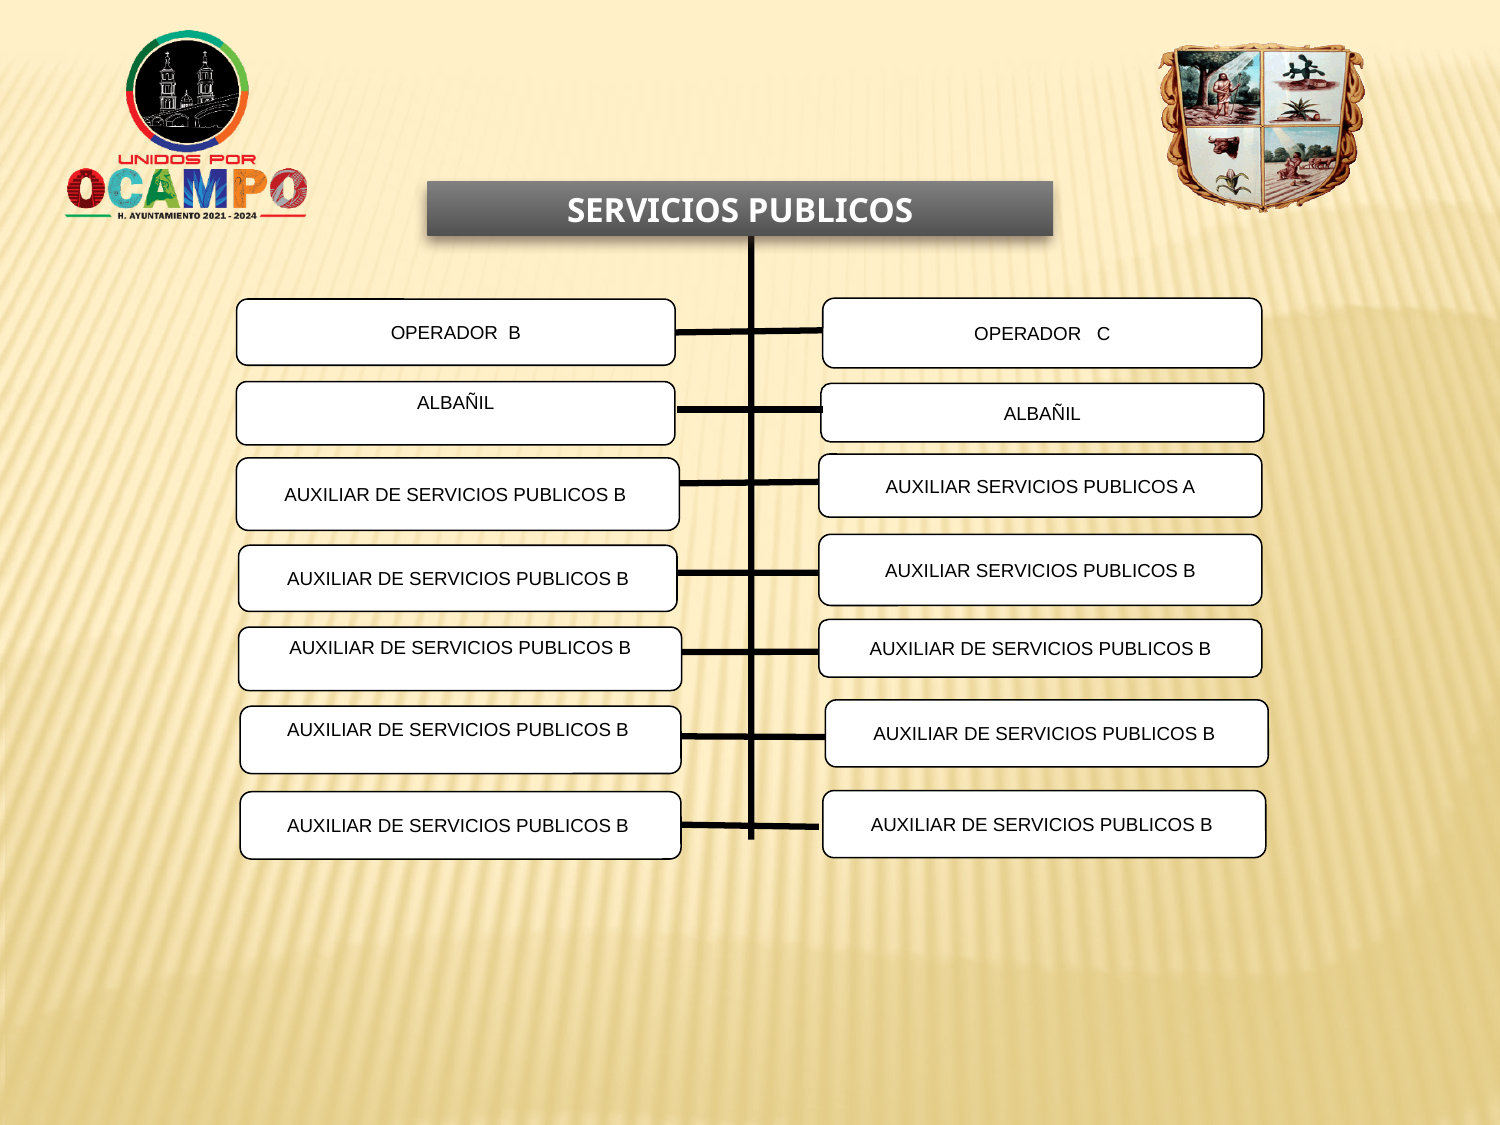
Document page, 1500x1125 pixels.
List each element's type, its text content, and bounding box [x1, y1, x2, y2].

text_box AUXILIAR SERVICIOS PUBLICOS B [818, 534, 1262, 606]
text_box AUXILIAR DE SERVICIOS PUBLICOS B [825, 699, 1269, 767]
text_box ALBAÑIL [820, 383, 1264, 442]
text_box OPERADOR B [236, 298, 676, 366]
picture [64, 30, 308, 219]
text_box AUXILIAR DE SERVICIOS PUBLICOS B [818, 619, 1262, 678]
text_box AUXILIAR DE SERVICIOS PUBLICOS B [238, 545, 678, 612]
text_box OPERADOR C [822, 298, 1262, 368]
text_box AUXILIAR SERVICIOS PUBLICOS A [818, 454, 1262, 518]
text_box AUXILIAR DE SERVICIOS PUBLICOS B [240, 791, 682, 860]
text_box SERVICIOS PUBLICOS [427, 181, 1054, 236]
picture [1156, 37, 1366, 219]
text_box ALBAÑIL [236, 381, 675, 445]
text_box AUXILIAR DE SERVICIOS PUBLICOS B [238, 627, 682, 691]
text_box AUXILIAR DE SERVICIOS PUBLICOS B [240, 706, 682, 774]
text_box AUXILIAR DE SERVICIOS PUBLICOS B [822, 790, 1266, 858]
text_box AUXILIAR DE SERVICIOS PUBLICOS B [236, 457, 680, 531]
